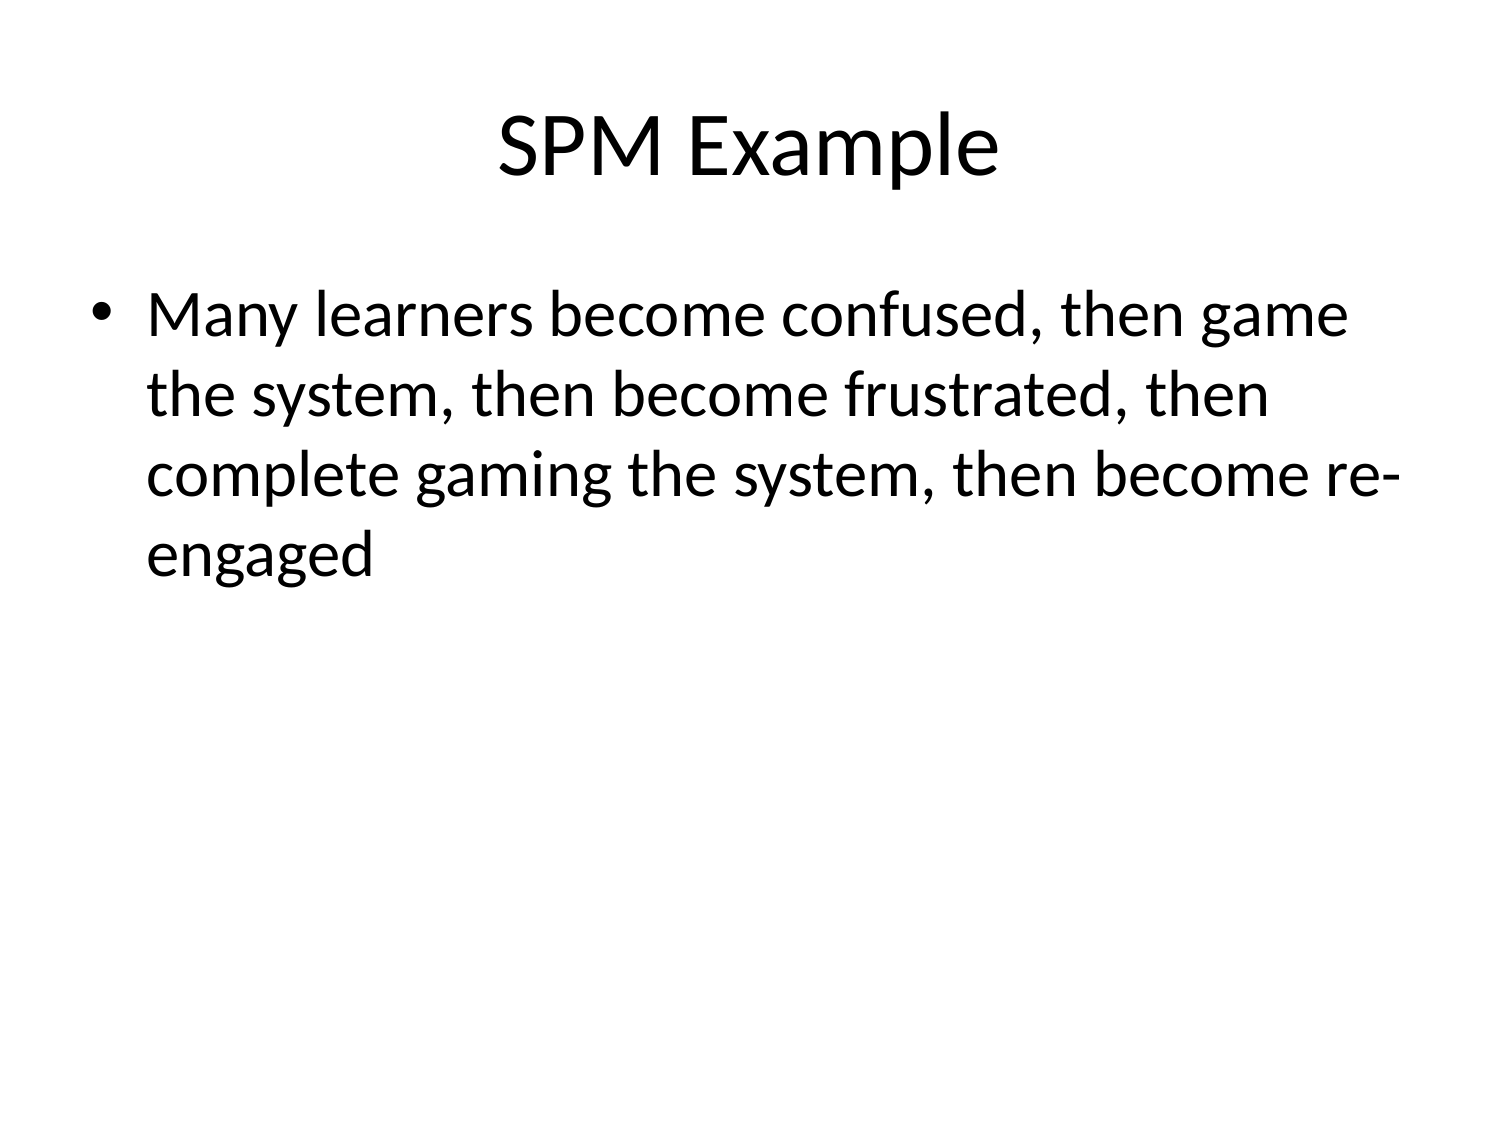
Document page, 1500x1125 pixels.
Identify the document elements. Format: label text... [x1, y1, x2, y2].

list Many learners become confused, then game the system, then become frustrated, then complete gaming the system, then become re-engaged [75, 262, 1425, 1005]
title SPM Example [75, 45, 1425, 233]
